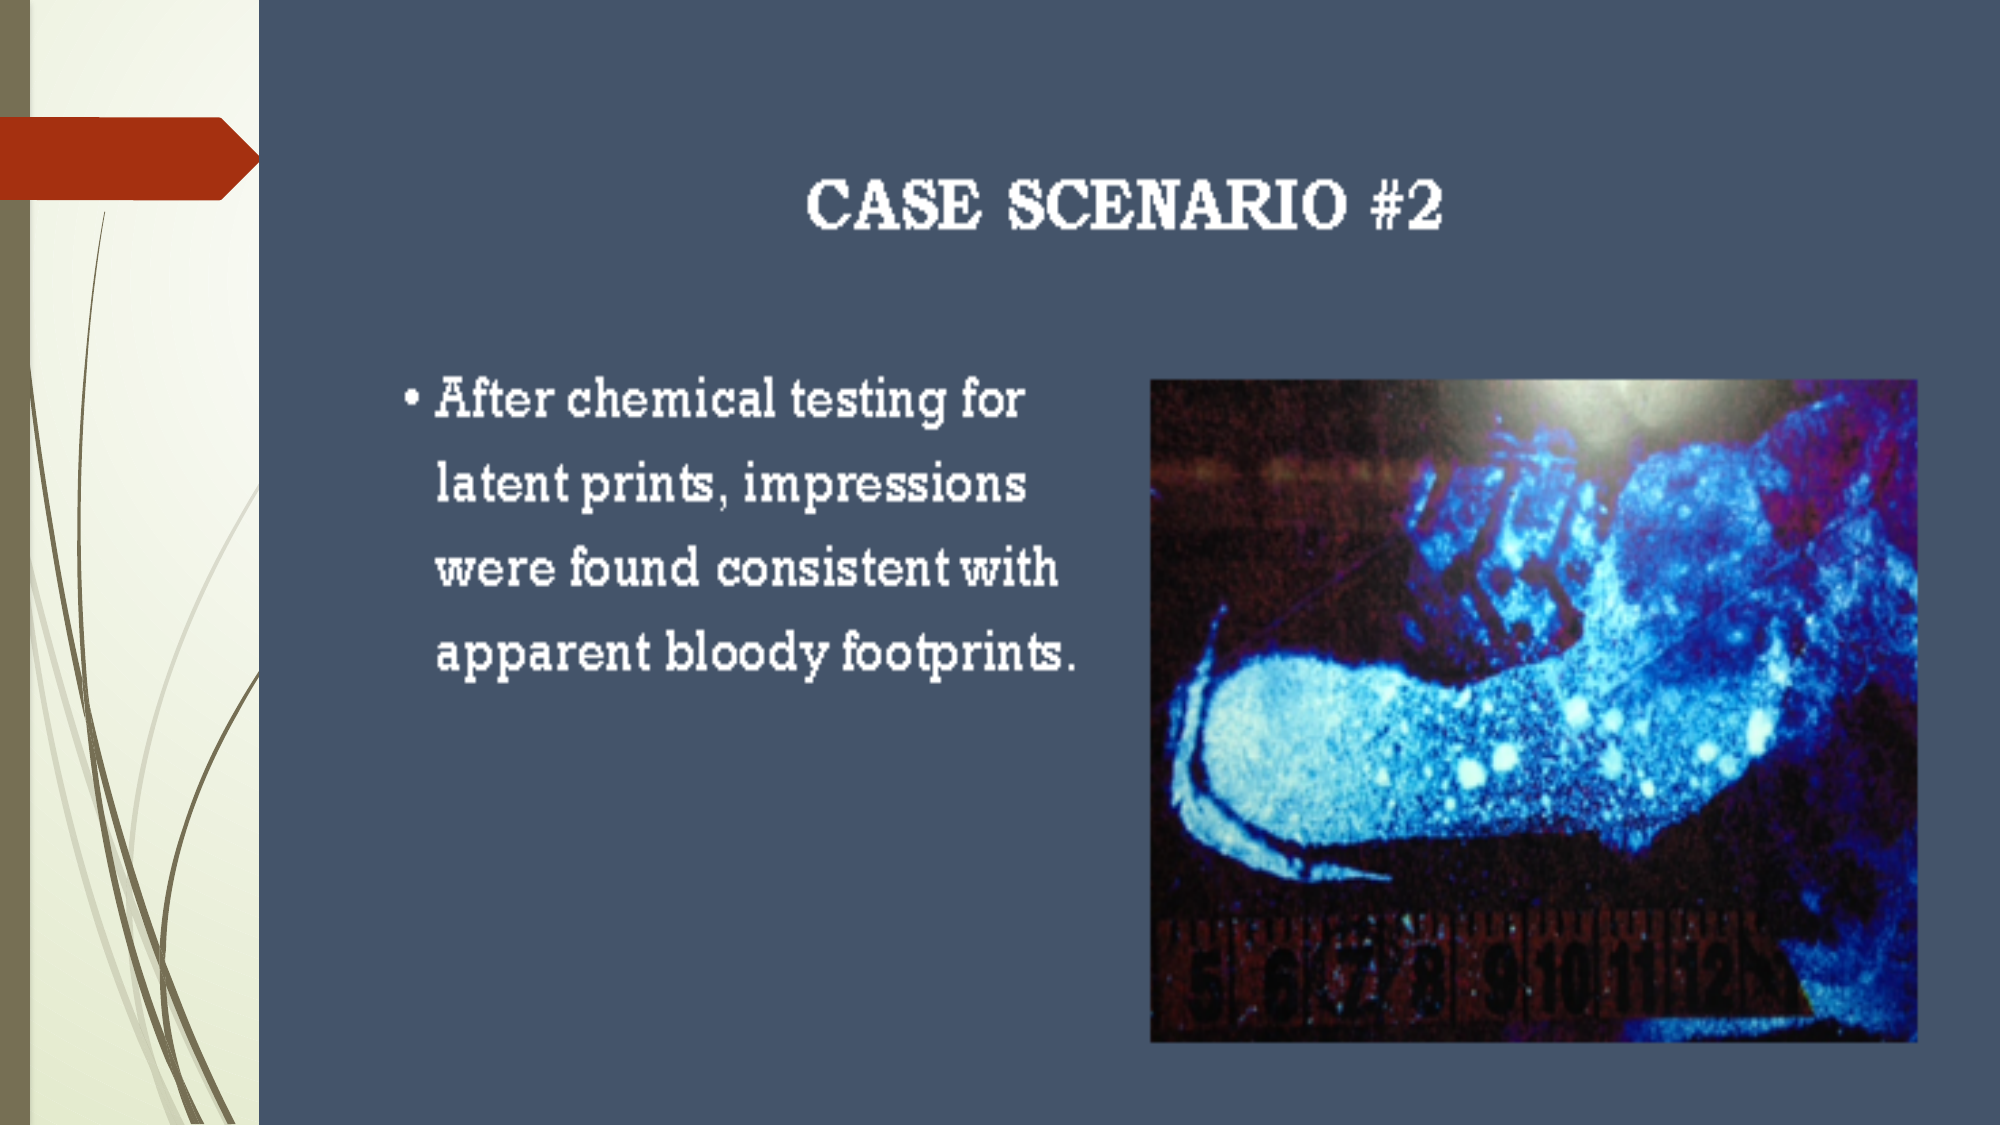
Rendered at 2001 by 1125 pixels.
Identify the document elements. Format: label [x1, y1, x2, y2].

picture [258, 0, 2000, 1125]
